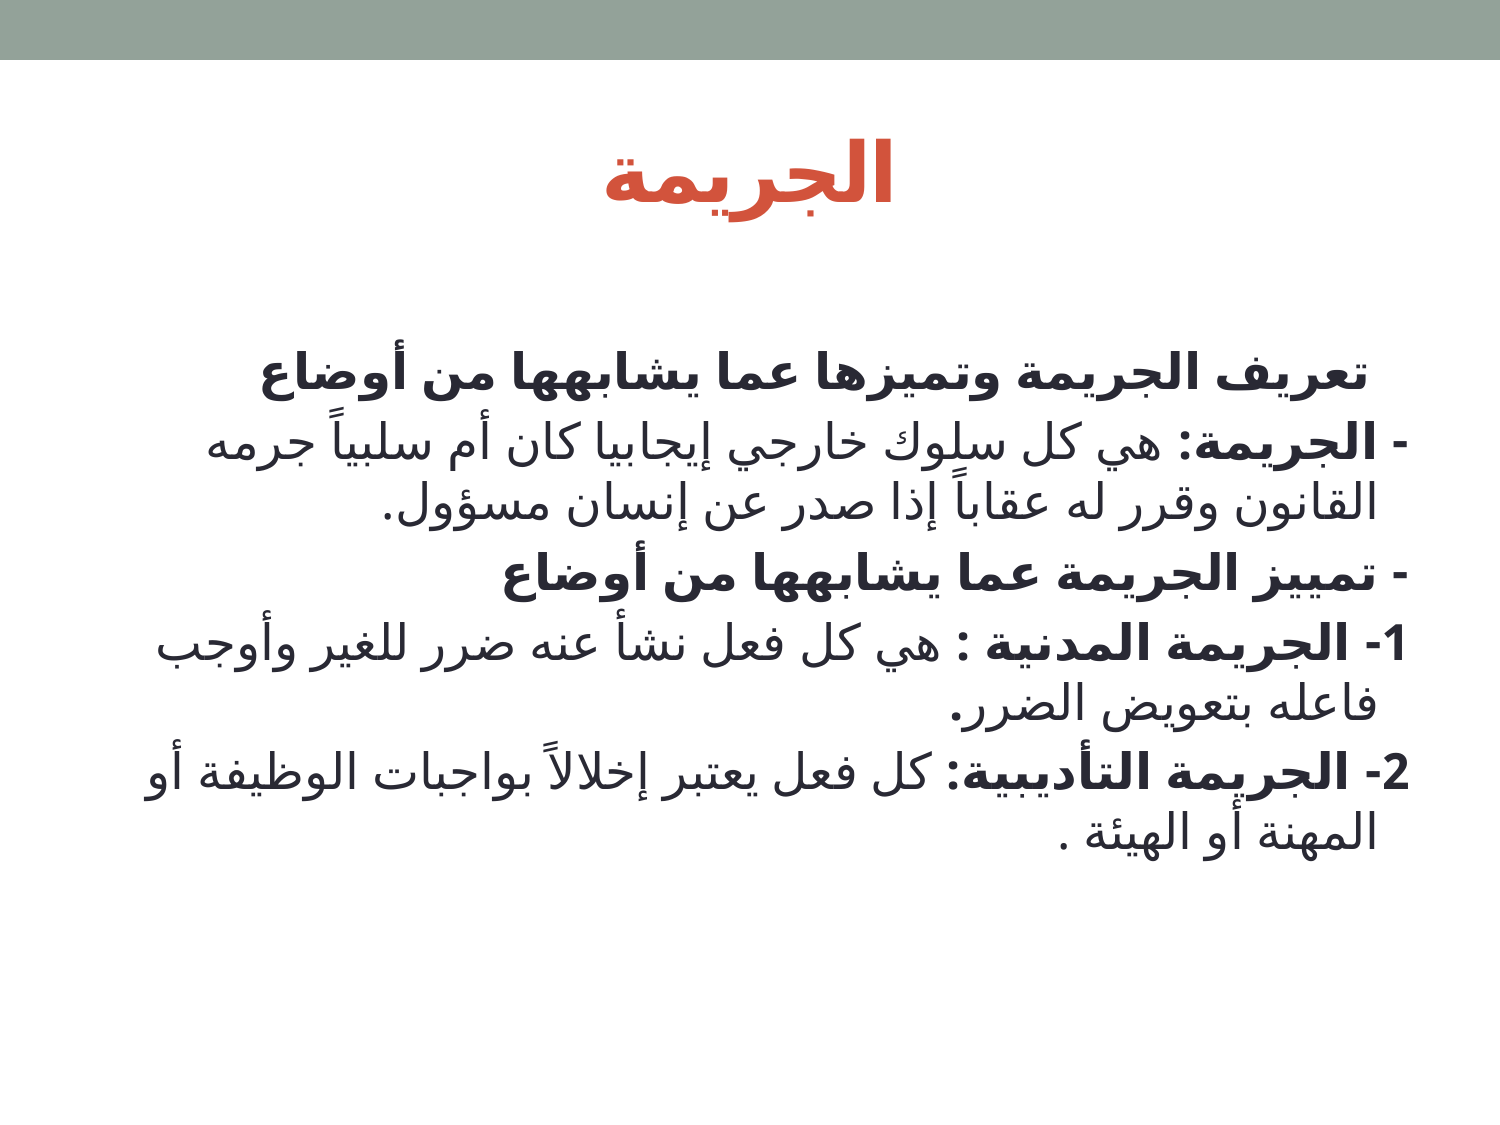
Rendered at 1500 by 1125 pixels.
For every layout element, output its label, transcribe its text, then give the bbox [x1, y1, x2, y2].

list تعريف الجريمة وتميزها عما يشابهها من أوضاع - الجريمة: هي كل سلوك خارجي إيجابيا كان أم سلبياً جرمه القانون وقرر له عقاباً إذا صدر عن إنسان مسؤول. - تمييز الجريمة عما يشابهها من أوضاع 1- الجريمة المدنية : هي كل فعل نشأ عنه ضرر للغير وأوجب فاعله بتعويض الضرر. 2- الجريمة التأديبية: كل فعل يعتبر إخلالاً بواجبات الوظيفة أو المهنة أو الهيئة . [75, 262, 1425, 1063]
title الجريمة [75, 87, 1425, 250]
